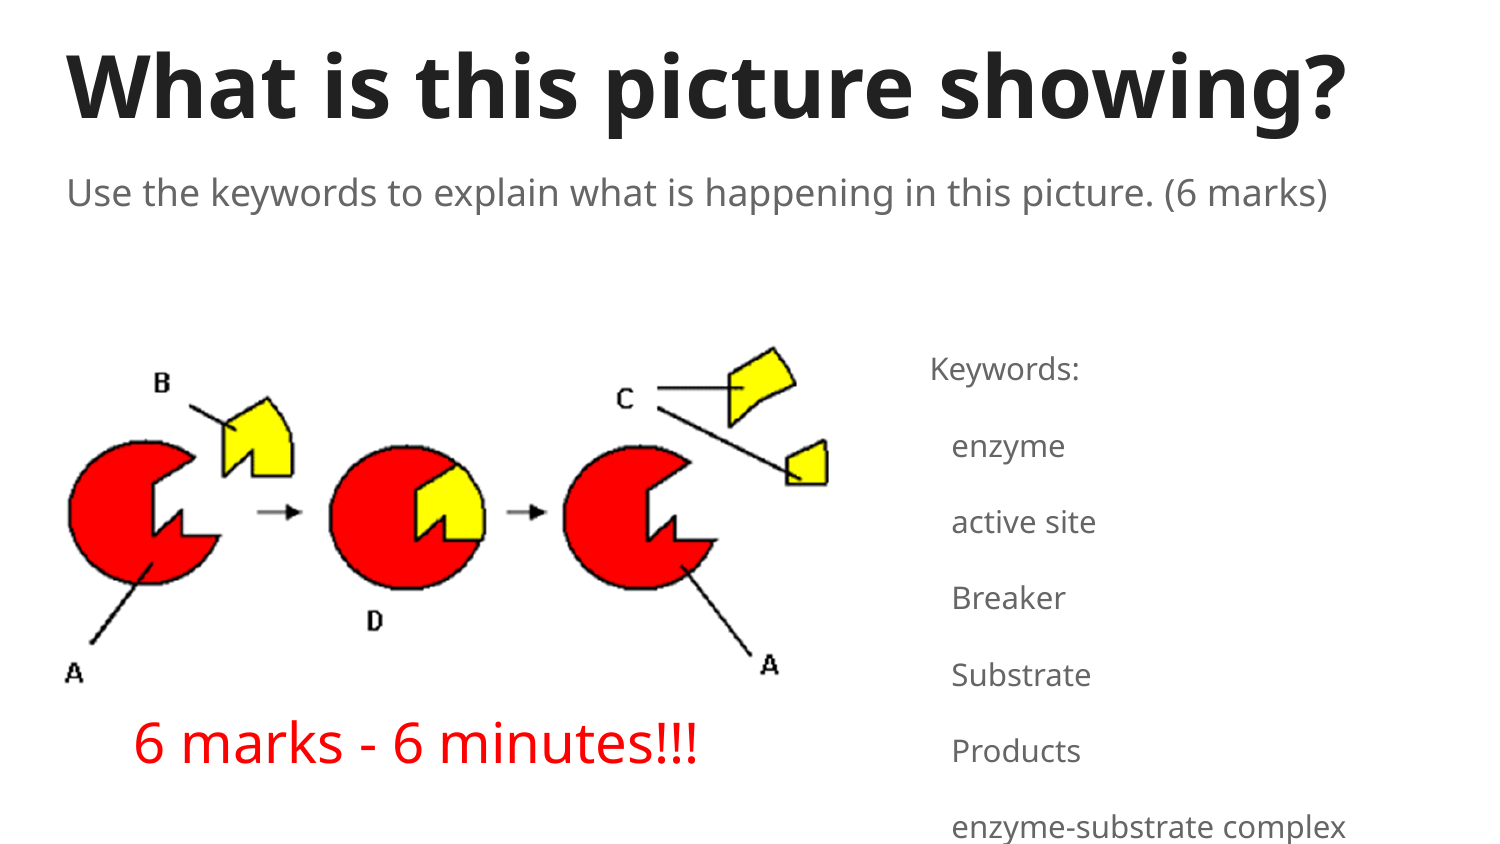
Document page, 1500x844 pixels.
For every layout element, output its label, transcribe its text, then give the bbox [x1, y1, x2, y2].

picture [31, 328, 860, 710]
text_box 6 marks - 6 minutes!!! [118, 692, 1239, 823]
list Keywords: enzyme active site Breaker Substrate Products enzyme-substrate complex Catalyst rate of reaction [914, 329, 1491, 800]
list Use the keywords to explain what is happening in this picture. (6 marks) [51, 147, 1449, 286]
title What is this picture showing? [51, 16, 1449, 147]
